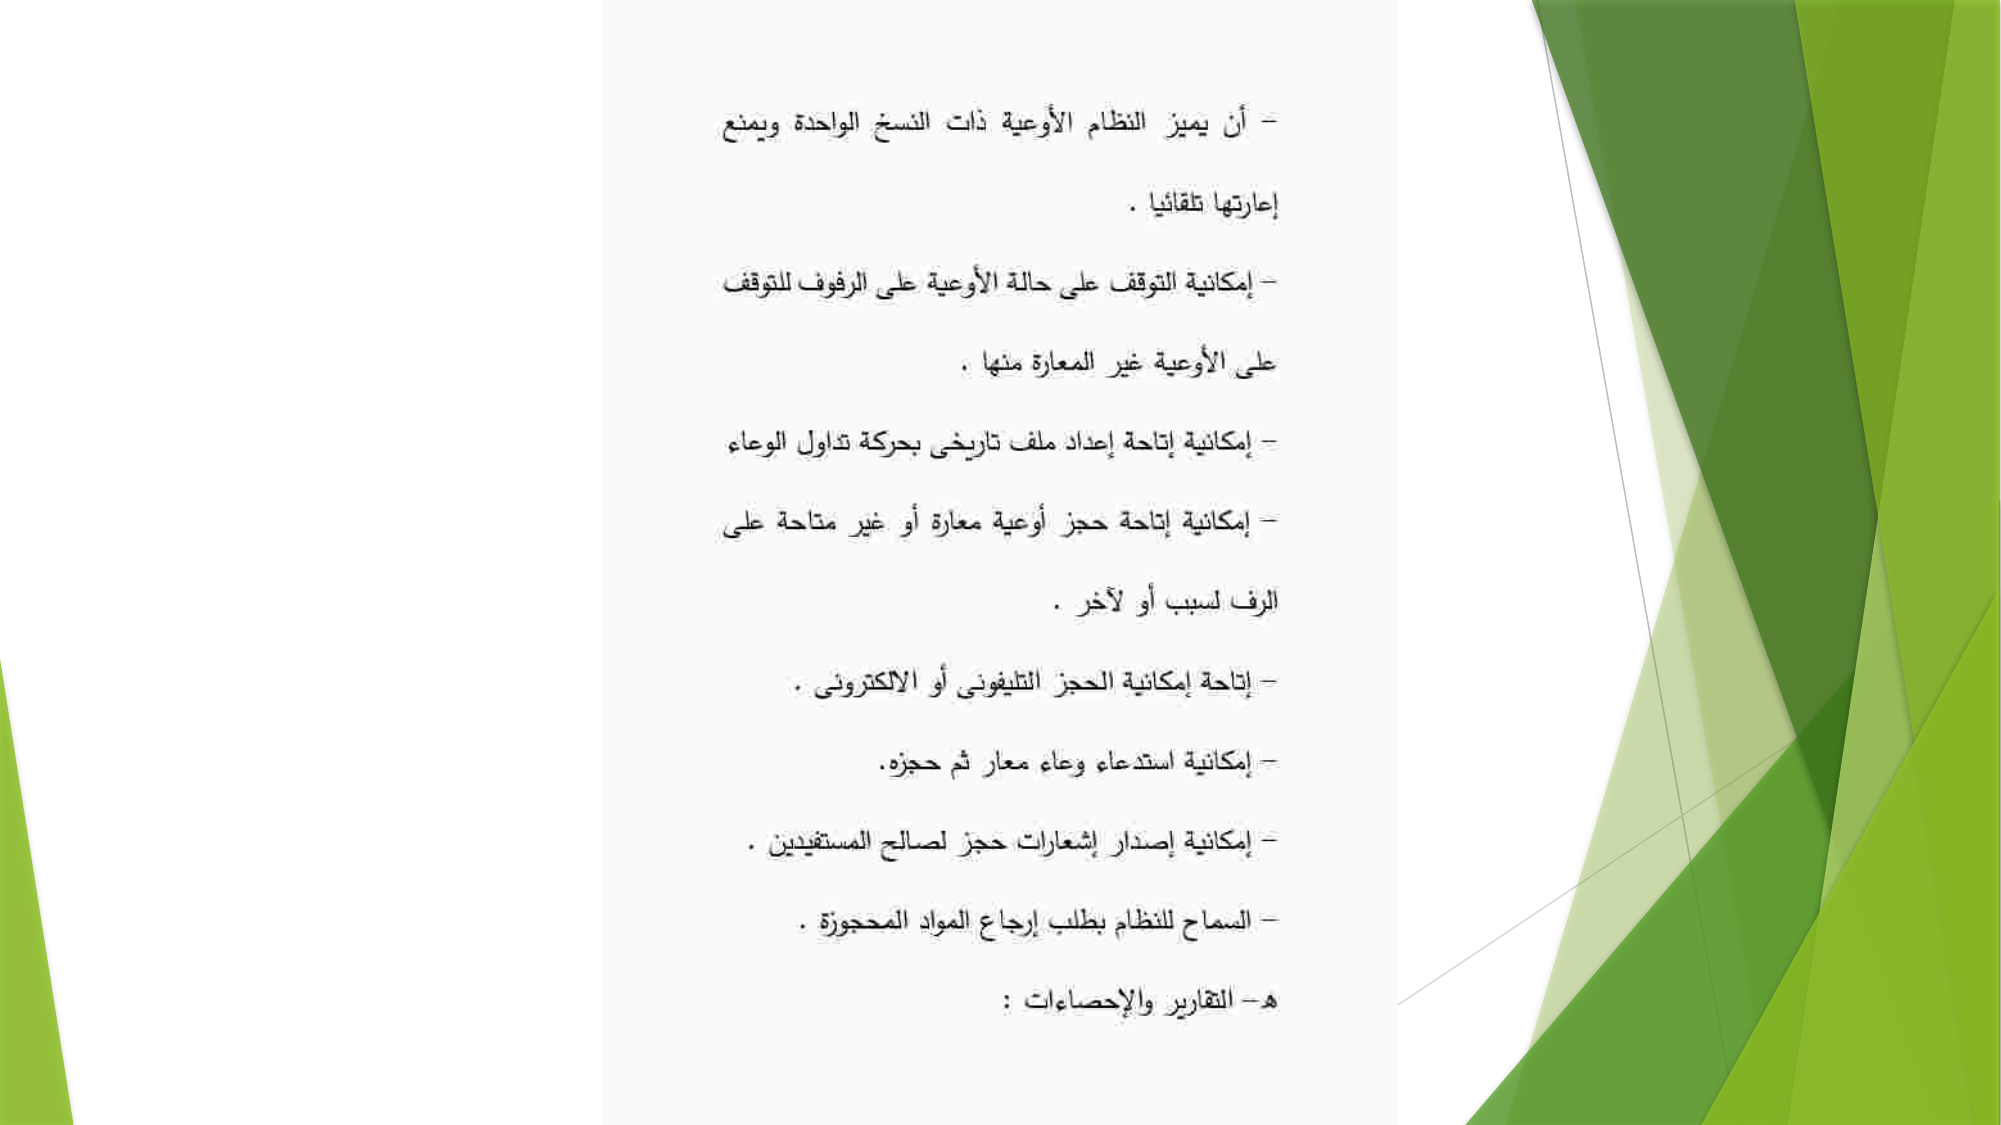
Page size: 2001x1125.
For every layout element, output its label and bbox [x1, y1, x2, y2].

picture [601, 0, 1399, 1125]
